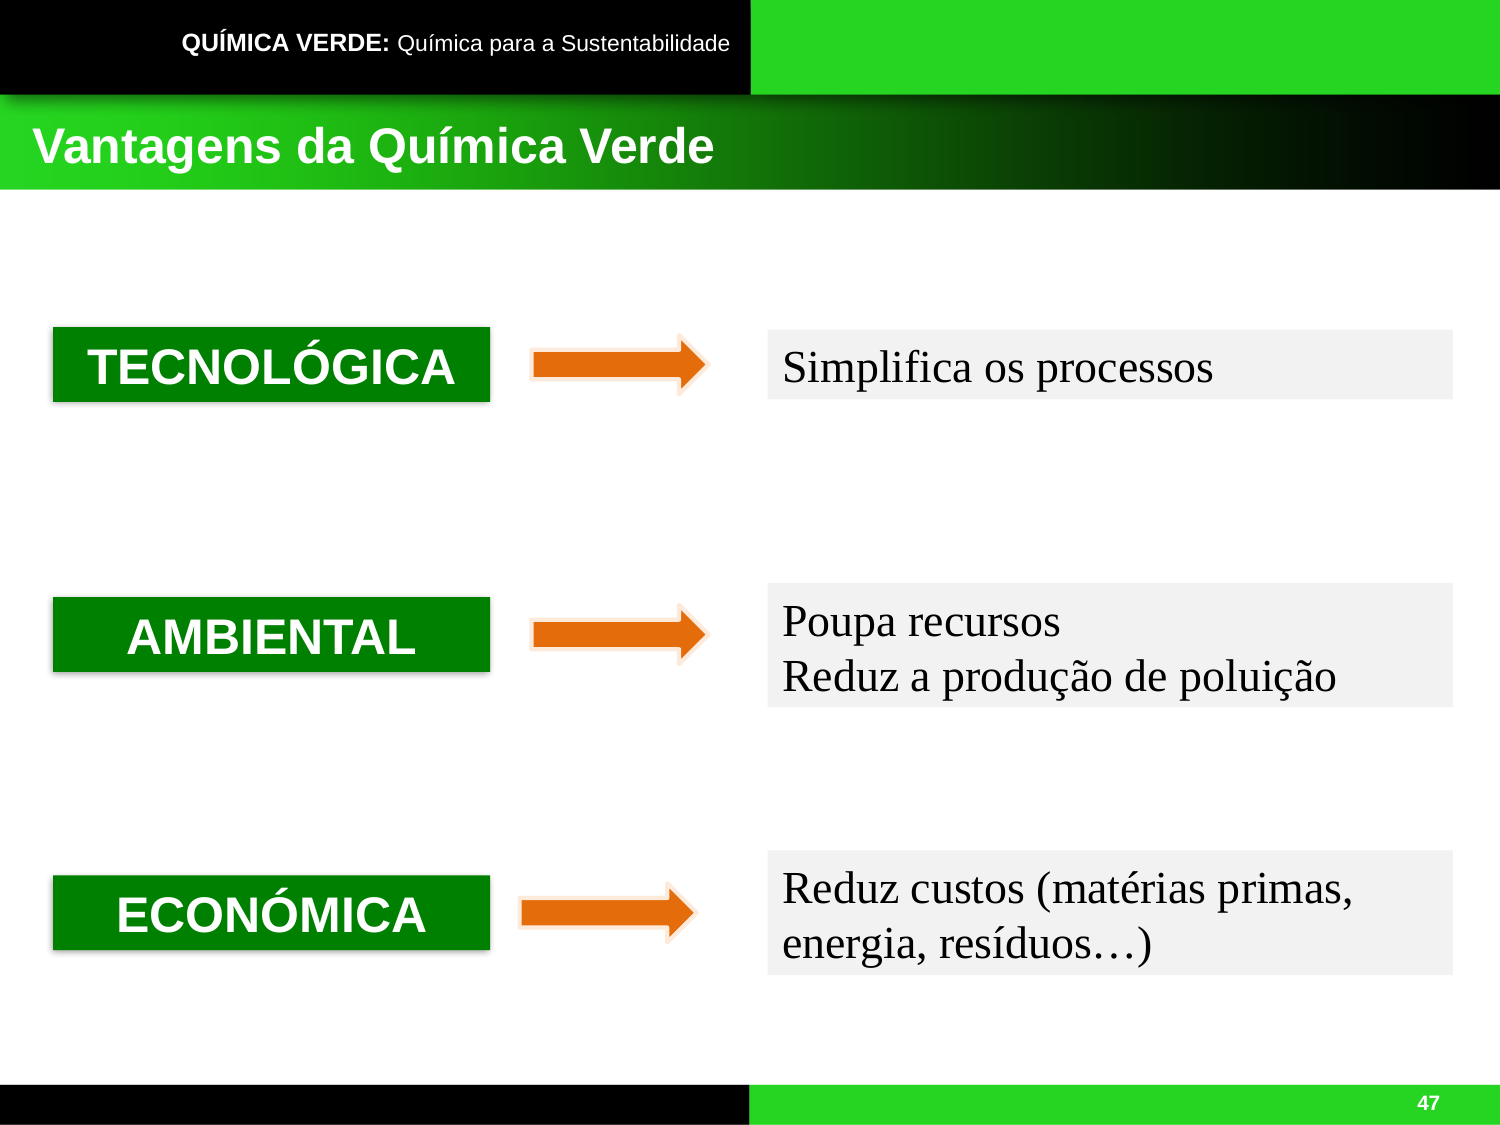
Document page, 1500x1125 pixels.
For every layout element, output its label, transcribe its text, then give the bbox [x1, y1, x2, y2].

text_box Reduz custos (matérias primas, energia, resíduos…) [766, 848, 1455, 977]
text_box Simplifica os processos [766, 328, 1455, 401]
text_box TECNOLÓGICA [50, 324, 493, 405]
picture [0, 0, 1500, 1125]
text_box Poupa recursos Reduz a produção de poluição [766, 581, 1455, 710]
text_box ECONÓMICA [50, 872, 493, 953]
text_box [529, 603, 711, 666]
title Vantagens da Química Verde [17, 107, 1483, 179]
text_box [529, 333, 711, 397]
text_box AMBIENTAL [50, 594, 493, 675]
text_box [517, 881, 699, 945]
